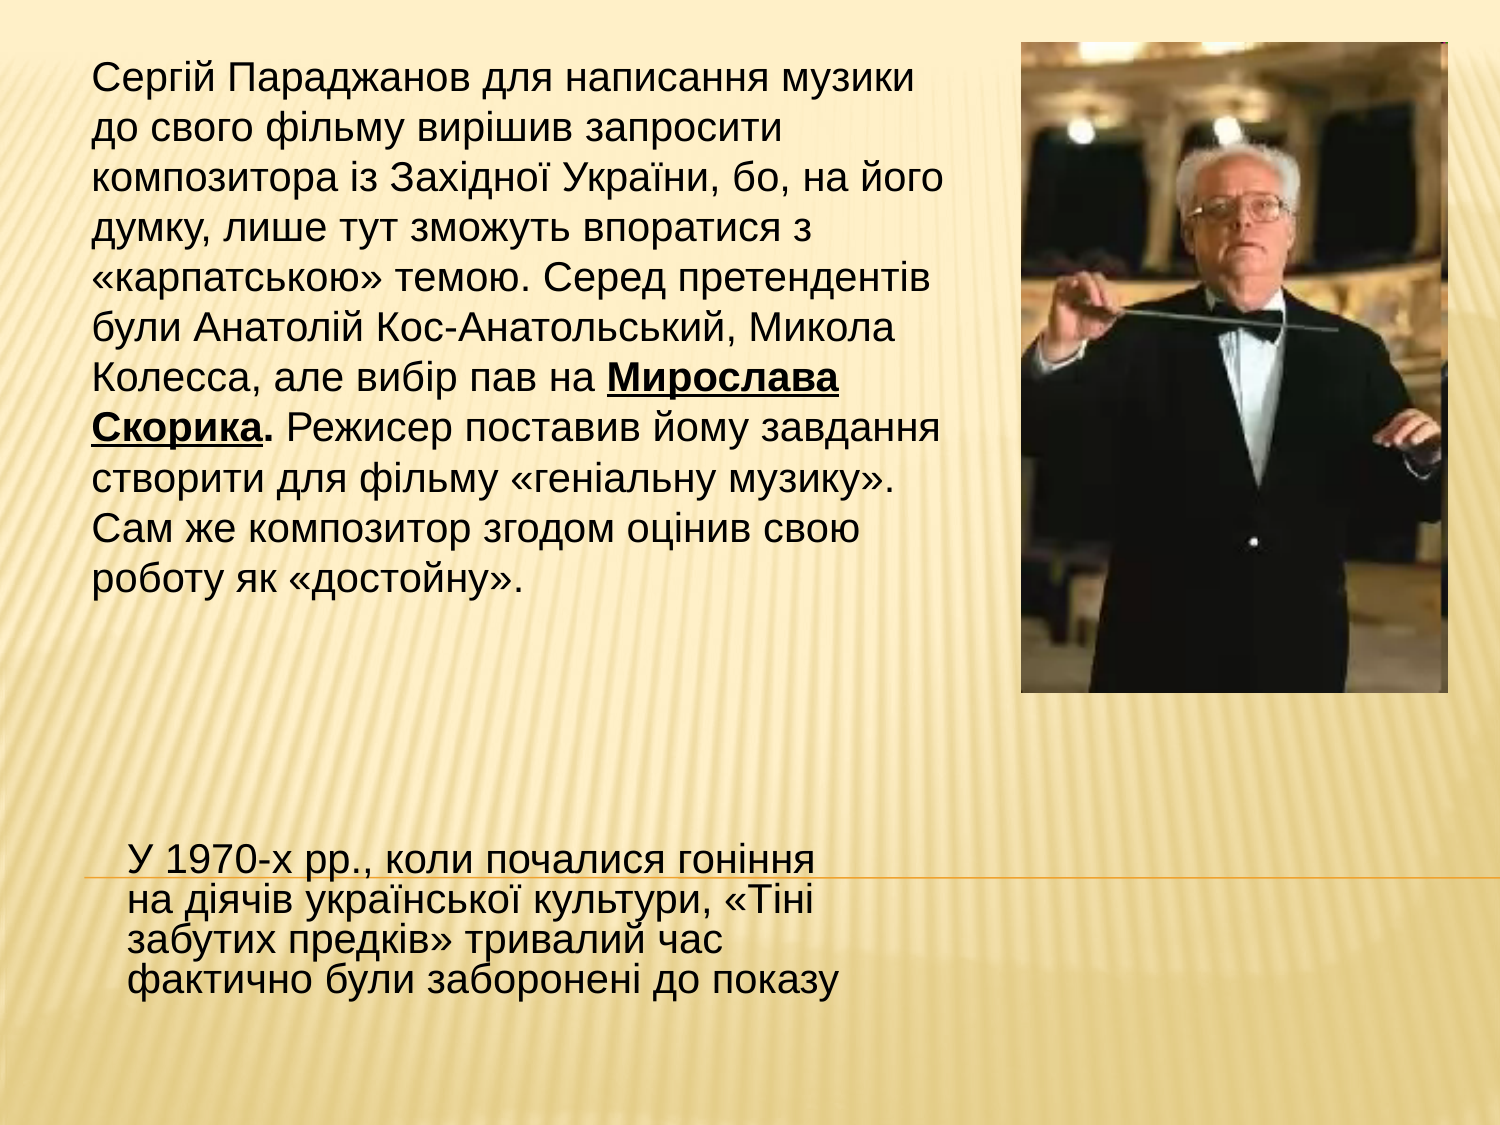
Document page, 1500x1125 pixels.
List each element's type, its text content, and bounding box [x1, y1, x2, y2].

text_box У 1970-х рр., коли почалися гоніння на діячів української культури, «Тіні забутих предків» тривалий час фактично були заборонені до показу [112, 834, 863, 1009]
picture [1021, 42, 1448, 693]
text_box Сергій Параджанов для написання музики до свого фільму вирішив запросити композитора із Західної України, бо, на його думку, лише тут зможуть впоратися з «карпатською» темою. Серед претендентів були Анатолій Кос-Анатольський, Микола Колесса, але вибір пав на Мирослава Скорика. Режисер поставив йому завдання створити для фільму «геніальну музику». Сам же композитор згодом оцінив свою роботу як «достойну». [76, 42, 975, 608]
